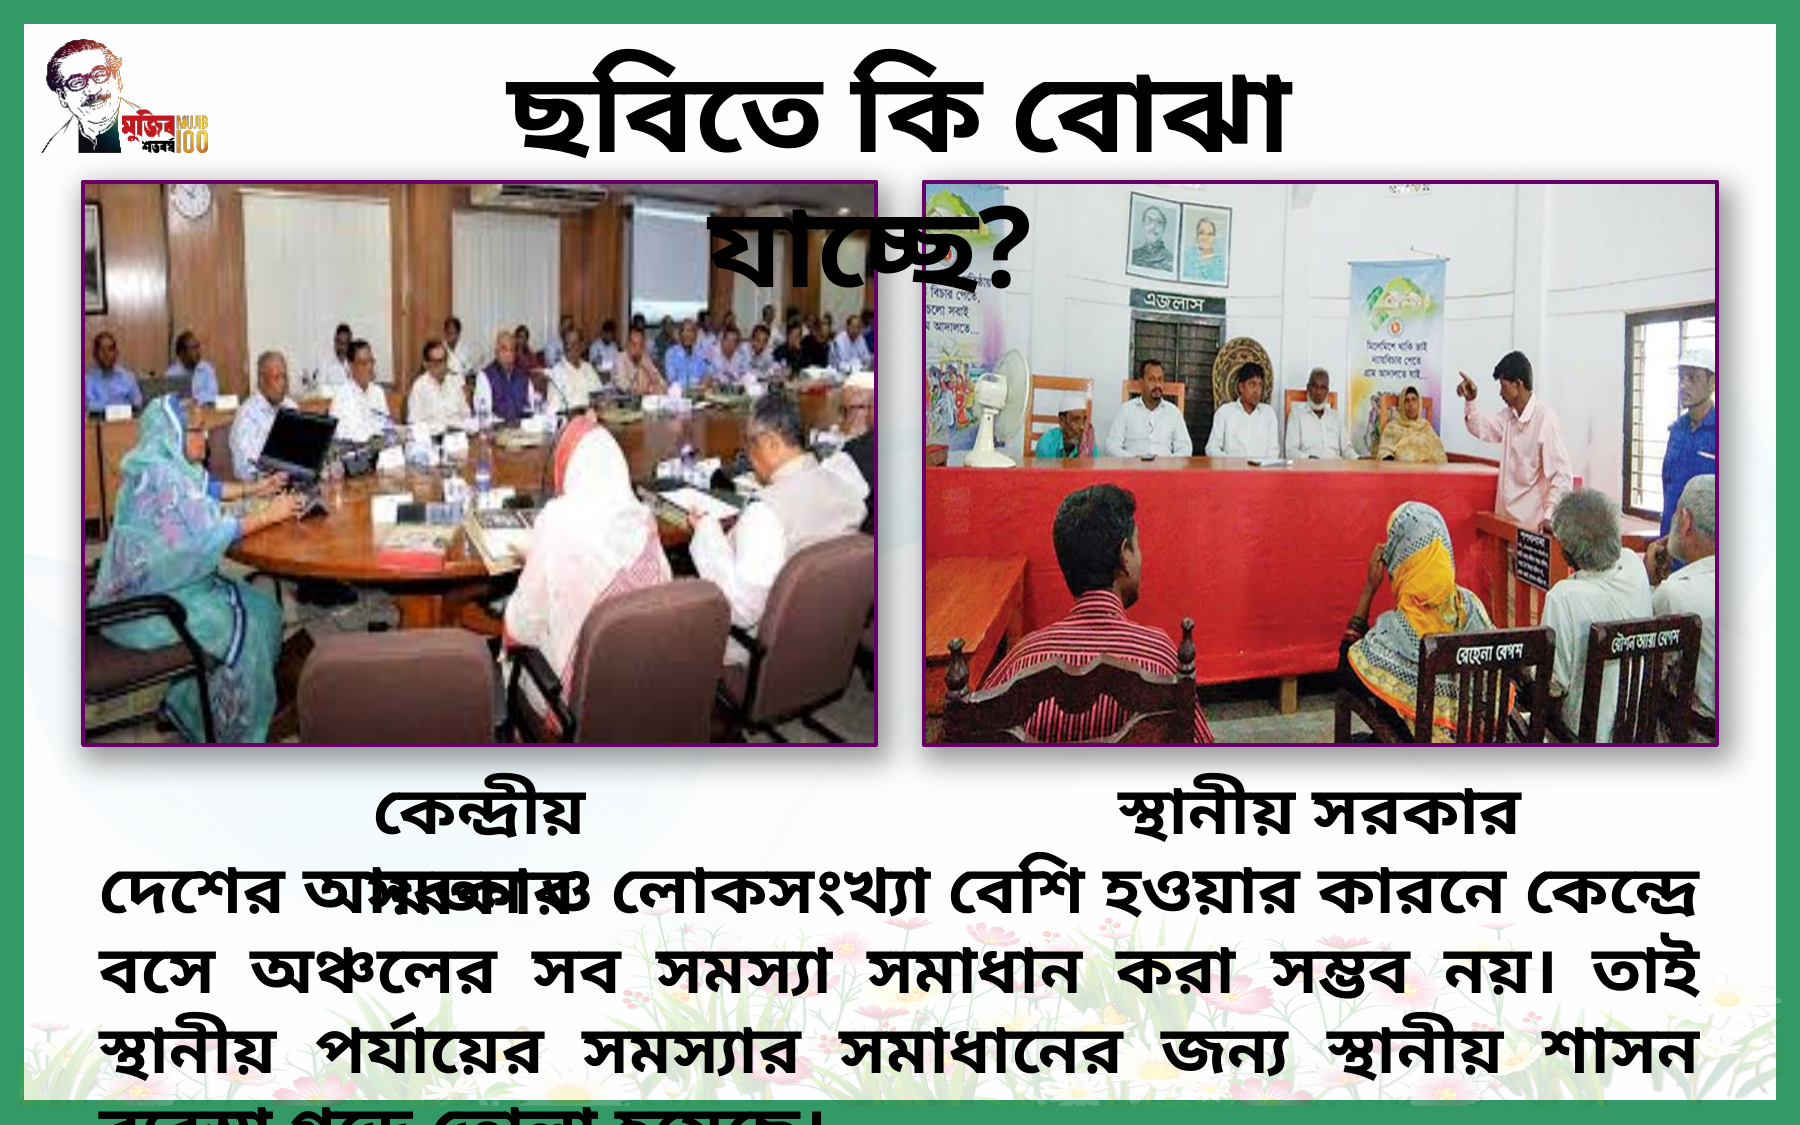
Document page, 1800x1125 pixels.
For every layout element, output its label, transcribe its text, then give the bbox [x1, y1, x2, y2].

text_box কেন্দ্রীয় সরকার [247, 760, 712, 839]
picture [24, 26, 225, 166]
text_box স্থানীয় সরকার [1088, 760, 1552, 839]
picture [926, 183, 1715, 743]
text_box ছবিতে কি বোঝা যাচ্ছে? [454, 32, 1346, 317]
picture [85, 183, 874, 743]
text_box দেশের আয়তন ও লোকসংখ্যা বেশি হওয়ার কারনে কেন্দ্রে বসে অঞ্চলের সব সমস্যা সমাধান করা সম্ভব নয়। তাই স্থানীয় পর্যায়ের সমস্যার সমাধানের জন্য স্থানীয় শাসন ব্যবস্থা গড়ে তোলা হয়েছে। [85, 839, 1715, 1125]
